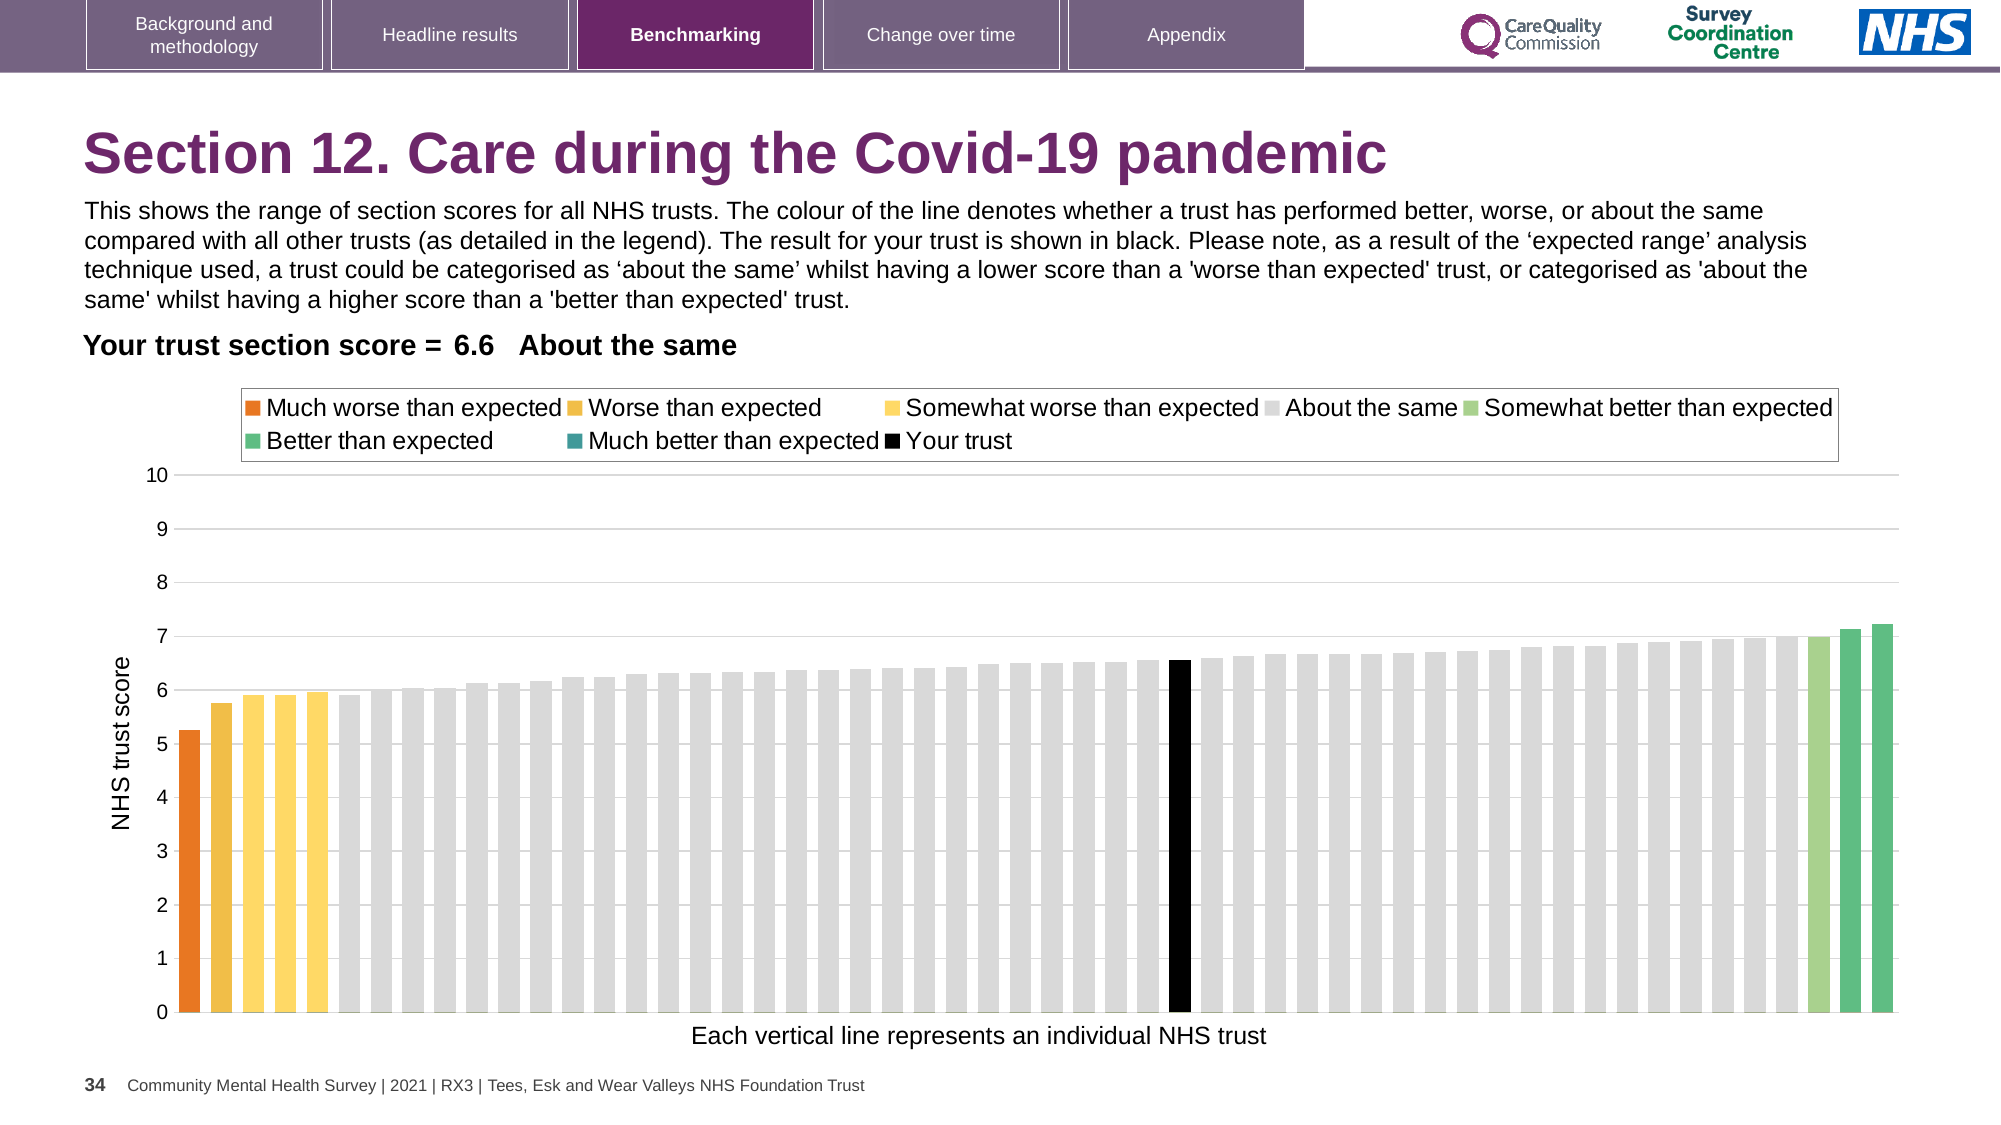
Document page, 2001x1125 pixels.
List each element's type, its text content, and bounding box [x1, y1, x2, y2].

chart [99, 369, 1923, 1036]
picture [1460, 13, 1602, 59]
text_box Each vertical line represents an individual NHS trust [676, 1036, 1283, 1058]
table_header About the same [518, 323, 1807, 369]
picture [1859, 9, 1971, 55]
table_header Your trust section score = [53, 323, 448, 370]
text_box This shows the range of section scores for all NHS trusts. The colour of the line denotes whether a trust has performed better, worse, or about the same compared with all other trusts (as detailed in the legend). The result for your trust is shown in black. Please note, as a result of the ‘expected range’ analysis technique used, a trust could be categorised as ‘about the same’ whilst having a lower score than a 'worse than expected' trust, or categorised as 'about the same' whilst having a higher score than a 'better than expected' trust. [69, 186, 1890, 322]
table_header 6.6 [448, 323, 518, 369]
picture [1666, 3, 1794, 61]
title Section 12. Care during the Covid-19 pandemic [68, 100, 1942, 209]
text_box 34 [84, 1065, 122, 1125]
